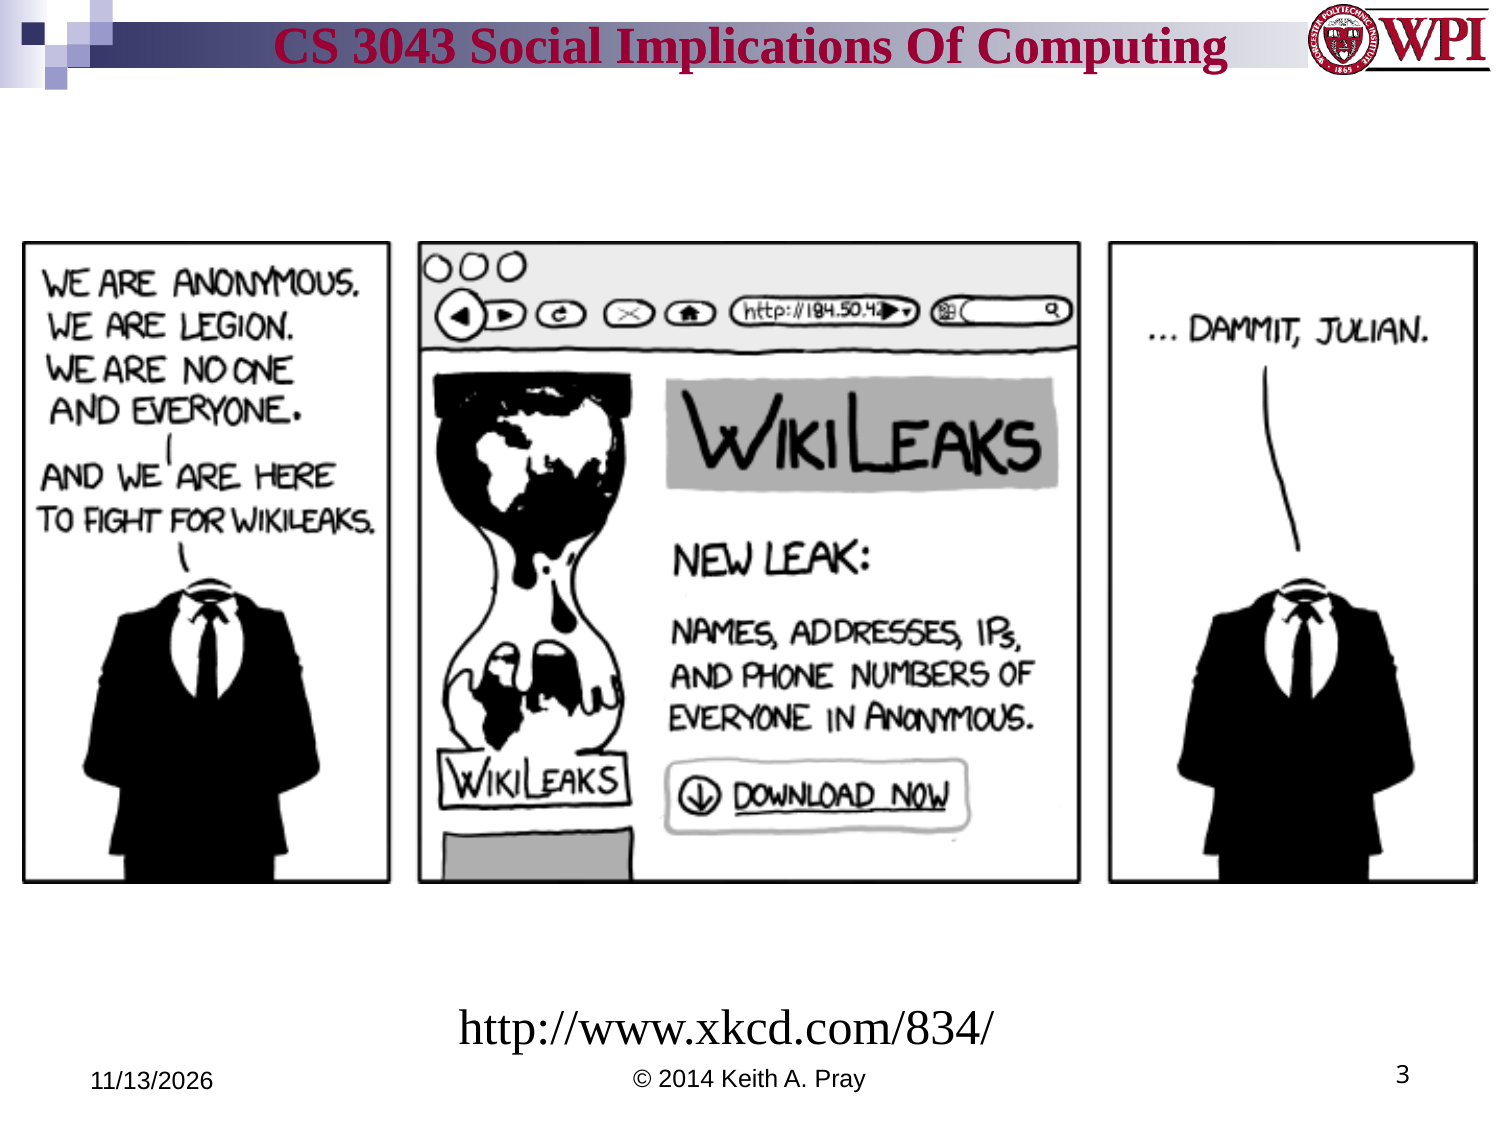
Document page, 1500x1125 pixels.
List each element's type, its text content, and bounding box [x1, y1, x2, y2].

picture [1308, 3, 1500, 75]
text_box http://www.xkcd.com/834/ [443, 987, 1010, 1063]
footer © 2014 Keith A. Pray [512, 1063, 988, 1101]
slide_number 3 [1074, 1024, 1426, 1101]
picture [22, 241, 1478, 884]
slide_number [74, 1024, 426, 1103]
